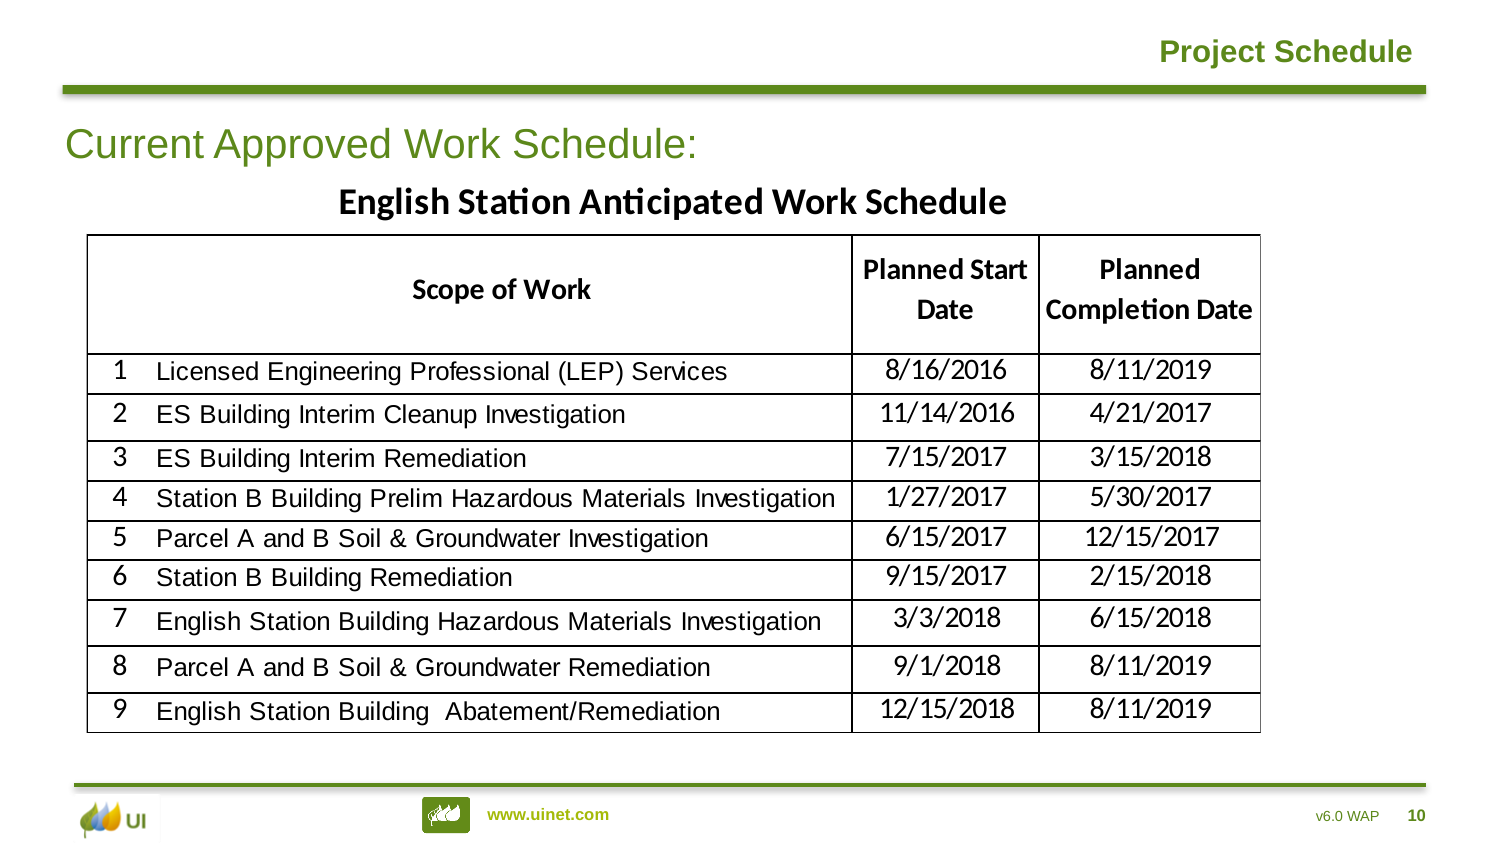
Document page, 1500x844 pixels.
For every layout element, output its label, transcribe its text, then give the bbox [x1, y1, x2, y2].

picture [73, 794, 161, 843]
list Project Schedule [782, 14, 1426, 86]
text_box Current Approved Work Schedule: [50, 109, 1438, 185]
picture [86, 177, 1263, 735]
picture [416, 791, 476, 837]
